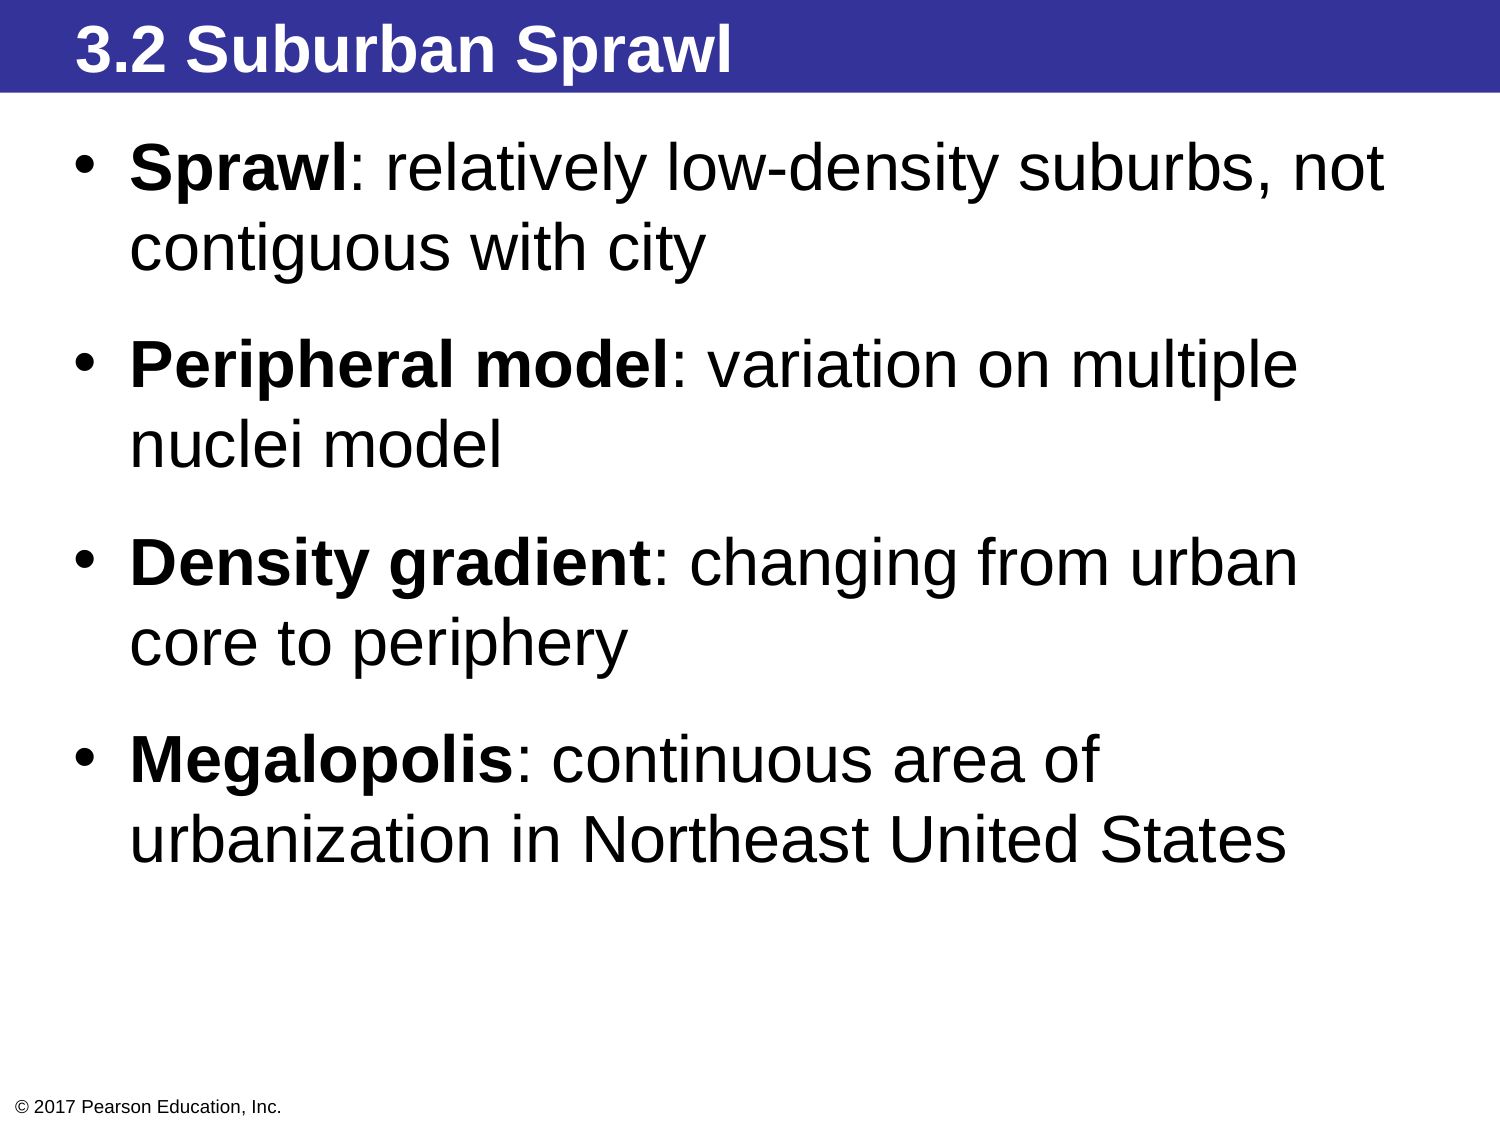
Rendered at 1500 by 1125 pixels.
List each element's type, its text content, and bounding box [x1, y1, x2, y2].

text_box 3.2 Suburban Sprawl [0, 0, 1500, 93]
text_box Sprawl: relatively low-density suburbs, not contiguous with city Peripheral model: variation on multiple nuclei model Density gradient: changing from urban core to periphery Megalopolis: continuous area of urbanization in Northeast United States [58, 116, 1409, 884]
